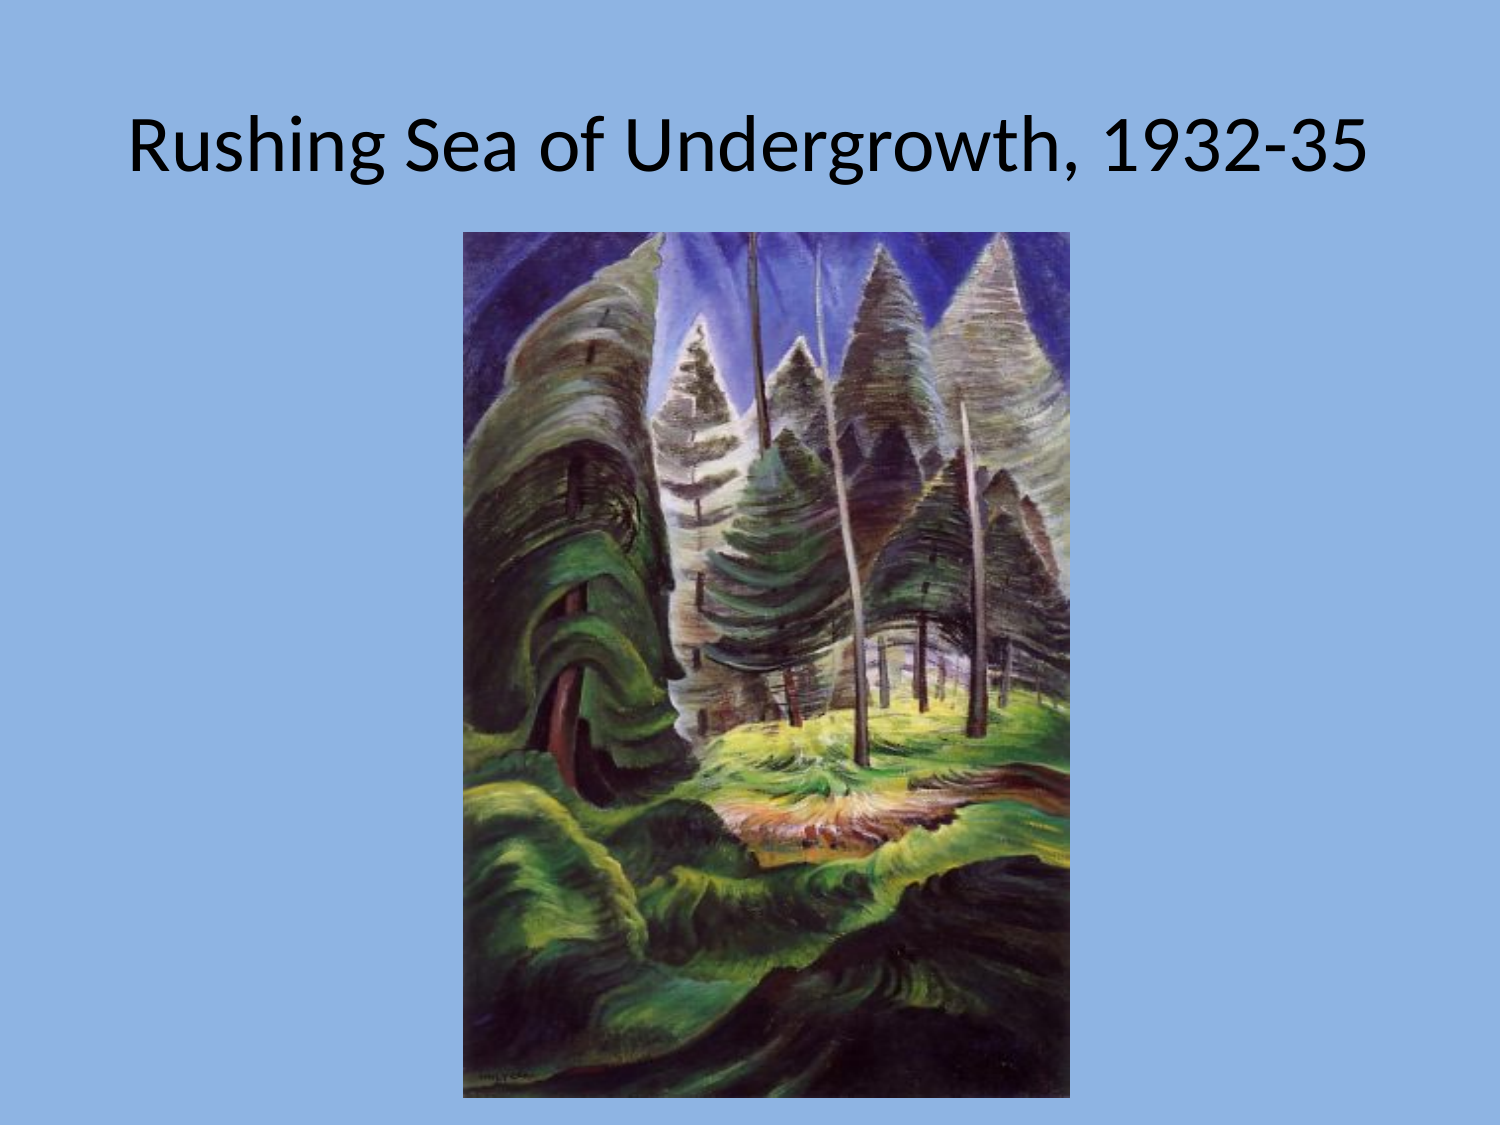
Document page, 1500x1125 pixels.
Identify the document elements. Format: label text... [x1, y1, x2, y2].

title Rushing Sea of Undergrowth, 1932-35 [75, 45, 1425, 233]
picture [463, 232, 1070, 1099]
